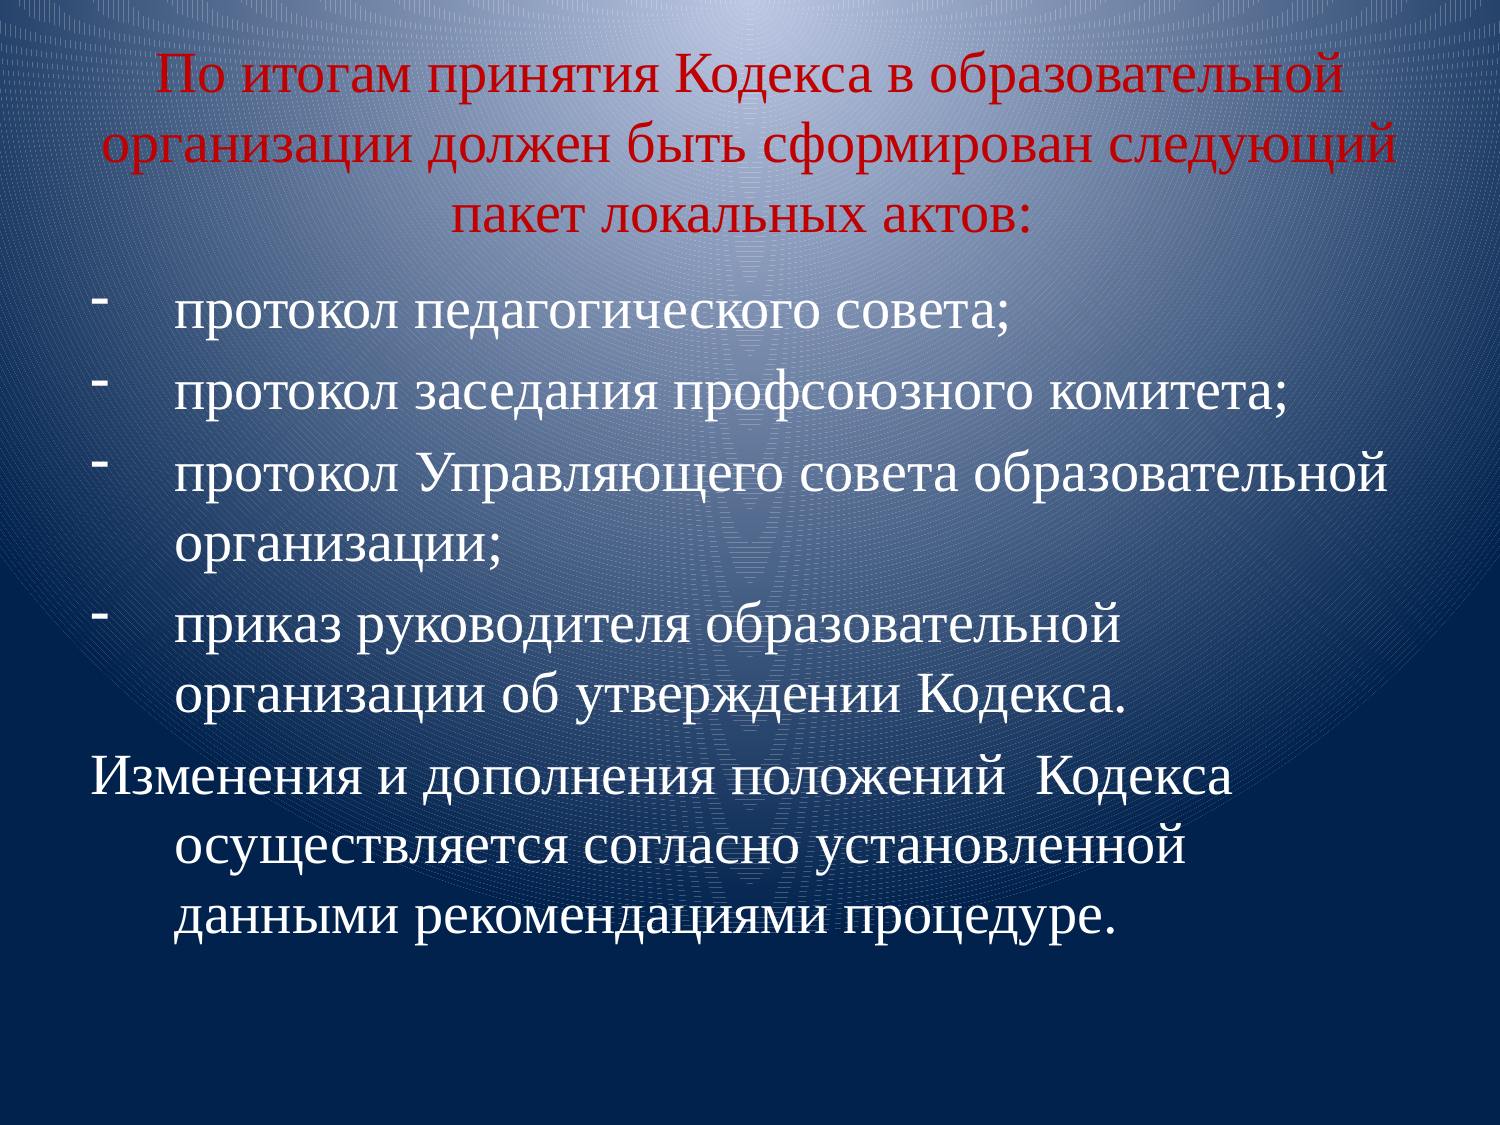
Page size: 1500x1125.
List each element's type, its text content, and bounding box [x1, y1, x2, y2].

list протокол педагогического совета; протокол заседания профсоюзного комитета; протокол Управляющего совета образовательной организации; приказ руководителя образовательной организации об утверждении Кодекса. Изменения и дополнения положений Кодекса осуществляется согласно установленной данными рекомендациями процедуре. [75, 262, 1425, 1005]
title По итогам принятия Кодекса в образовательной организации должен быть сформирован следующий пакет локальных актов: [75, 45, 1425, 233]
